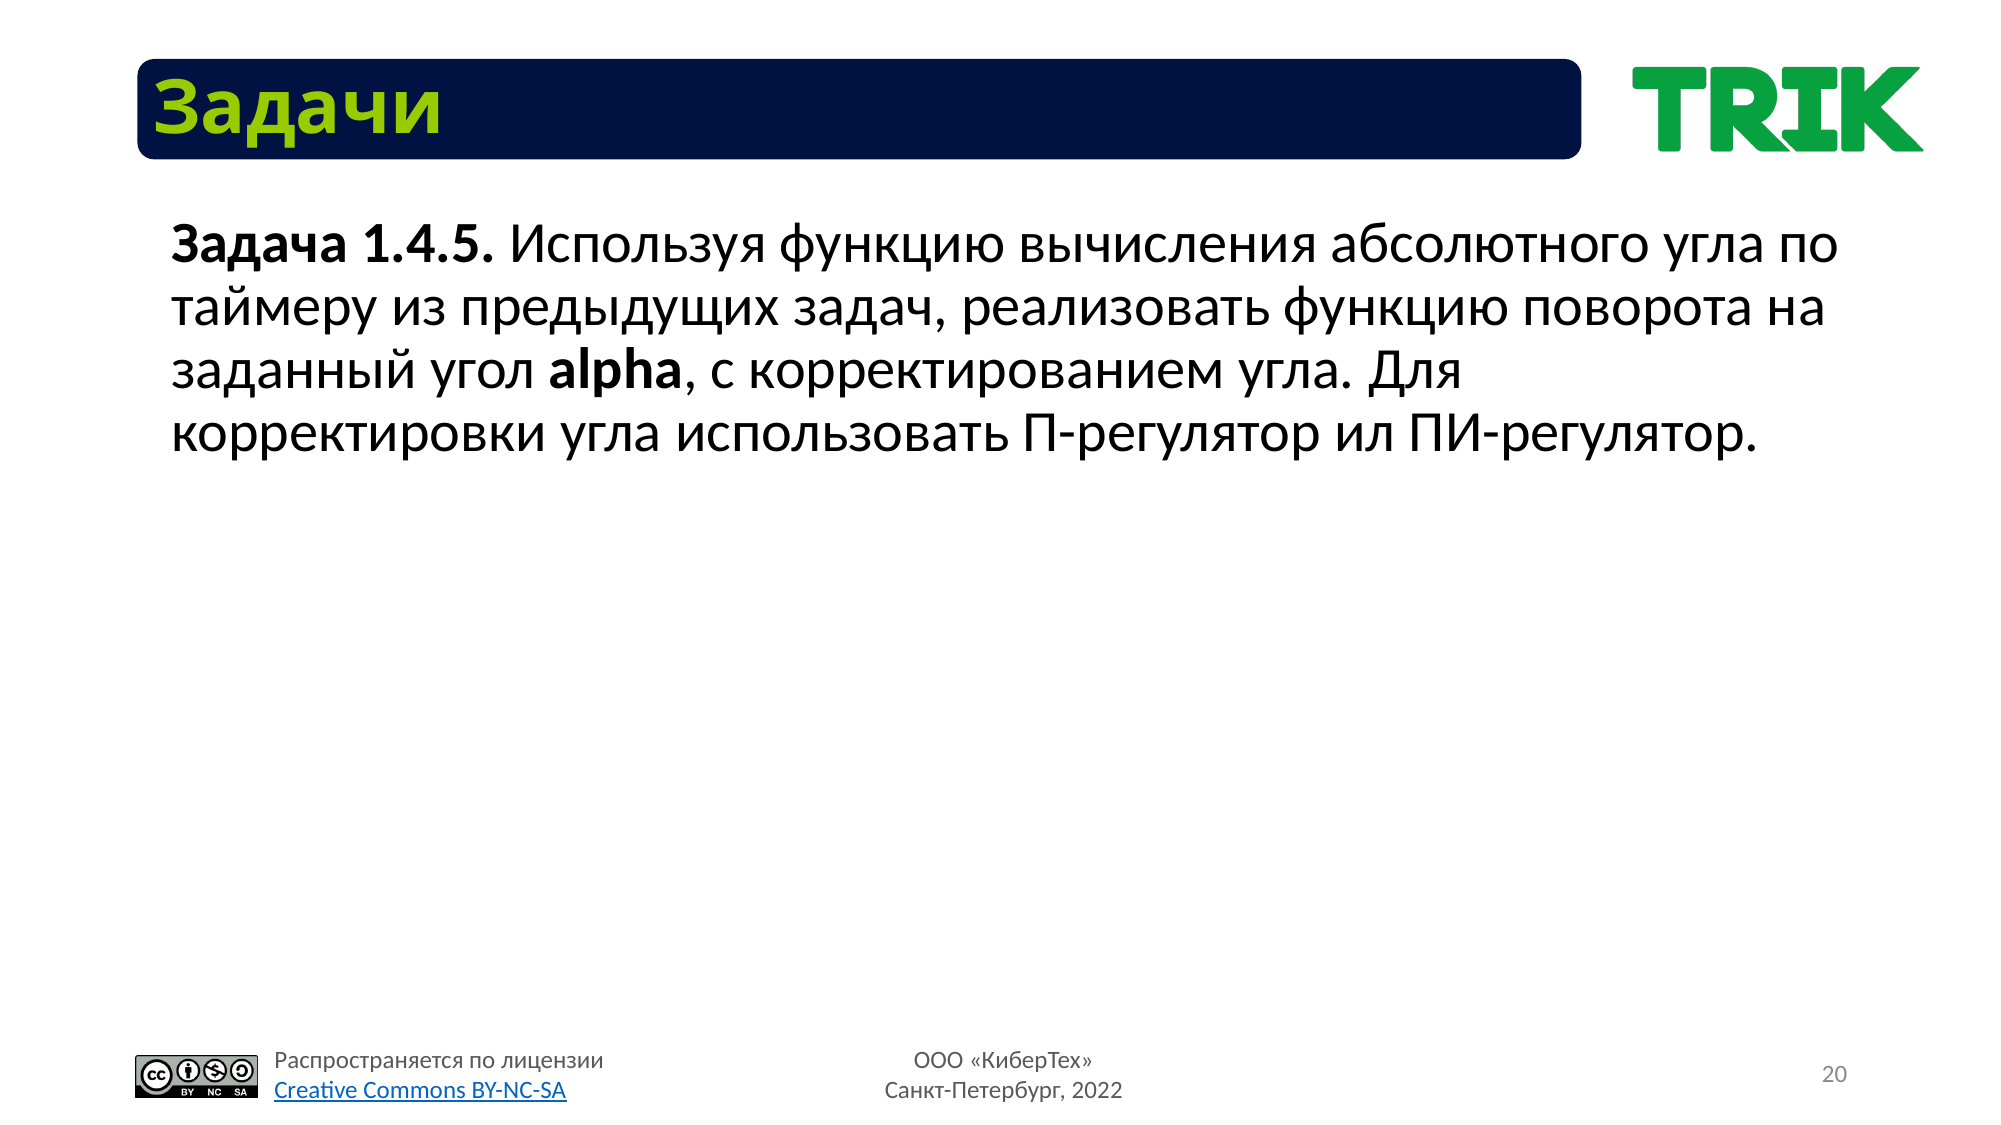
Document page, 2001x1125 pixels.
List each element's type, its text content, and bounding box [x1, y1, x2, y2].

list Задача 1.4.5. Используя функцию вычисления абсолютного угла по таймеру из предыдущих задач, реализовать функцию поворота на заданный угол alpha, с корректированием угла. Для корректировки угла использовать П-регулятор ил ПИ-регулятор. [137, 204, 1863, 968]
title Задачи [137, 61, 1582, 163]
picture [1631, 64, 1924, 154]
slide_number 20 [1412, 1042, 1863, 1103]
picture [135, 1055, 258, 1098]
